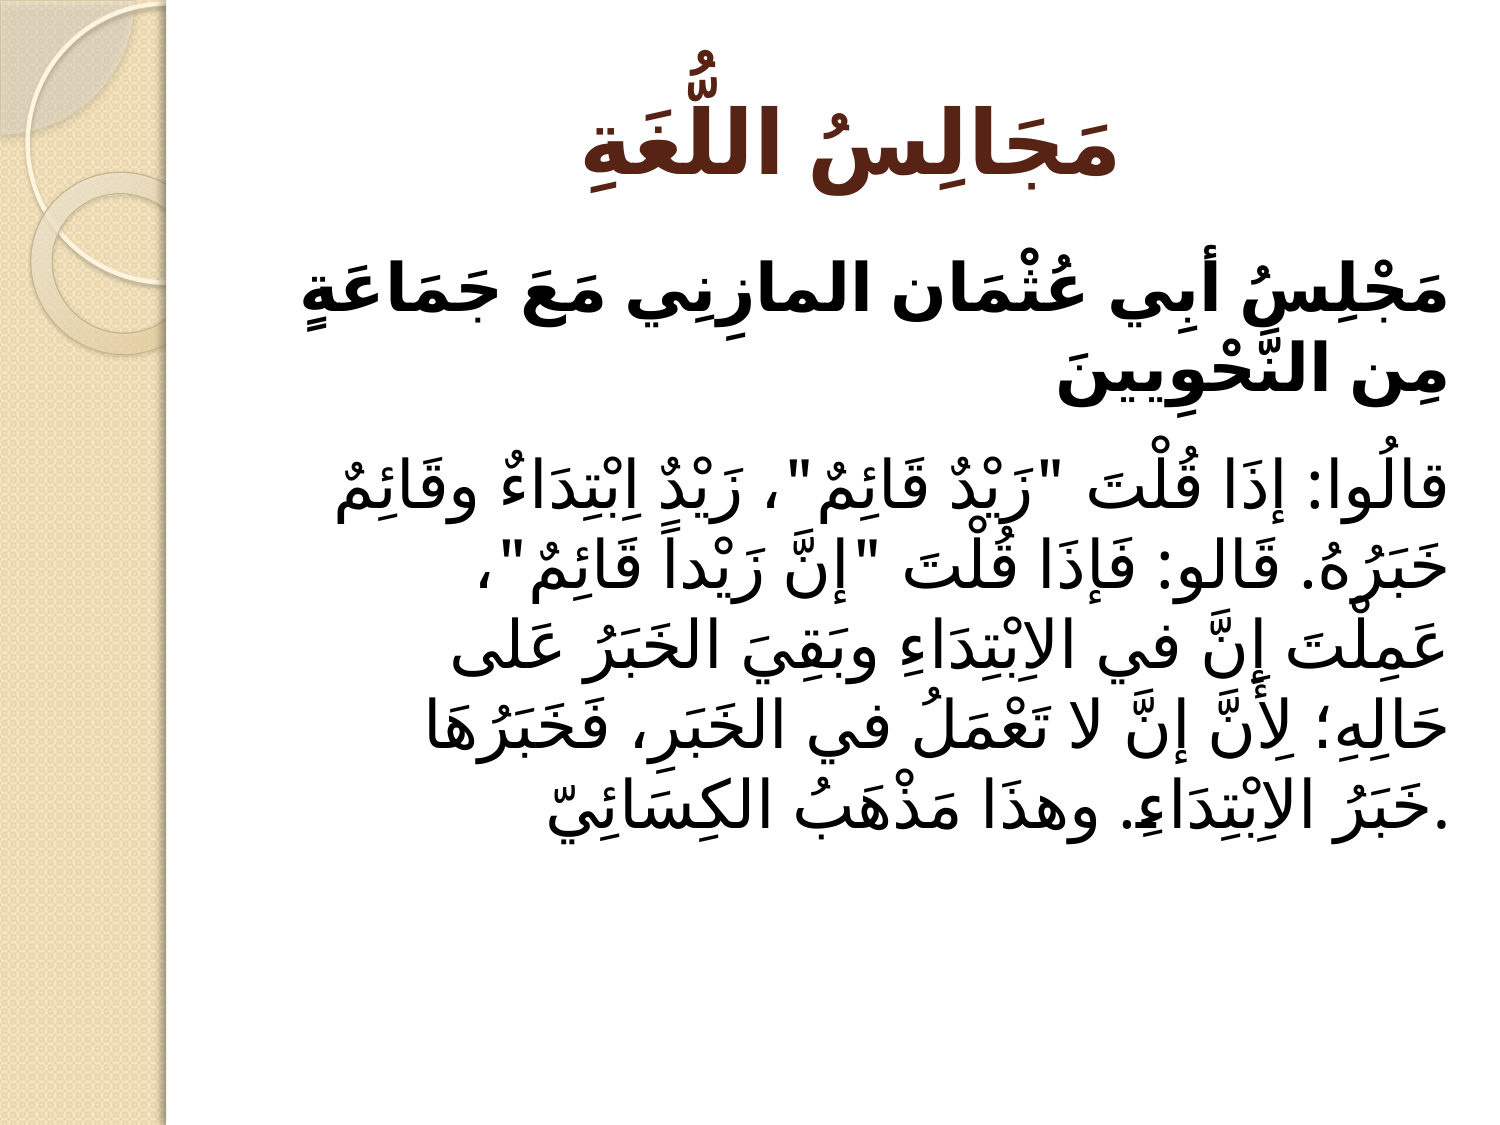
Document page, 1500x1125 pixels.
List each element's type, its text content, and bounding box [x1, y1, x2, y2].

title مَجَالِسُ اللُّغَةِ [235, 45, 1466, 233]
list مَجْلِسُ أبِي عُثْمَان المازِنِي مَعَ جَمَاعَةٍ مِن النَّحْوِيينَ قالُوا: إذَا قُلْتَ "زَيْدٌ قَائِمٌ"، زَيْدٌ اِبْتِدَاءٌ وقَائِمٌ خَبَرُهُ. قَالو: فَإذَا قُلْتَ "إنَّ زَيْداً قَائِمٌ"، عَمِلْتَ إنَّ في الاِبْتِدَاءِ وبَقِيَ الخَبَرُ عَلى حَالِهِ؛ لِأَنَّ إنَّ لا تَعْمَلُ في الخَبَرِ، فَخَبَرُهَا خَبَرُ الاِبْتِدَاءِ. وهذَا مَذْهَبُ الكِسَائِيّ. [235, 237, 1466, 1025]
